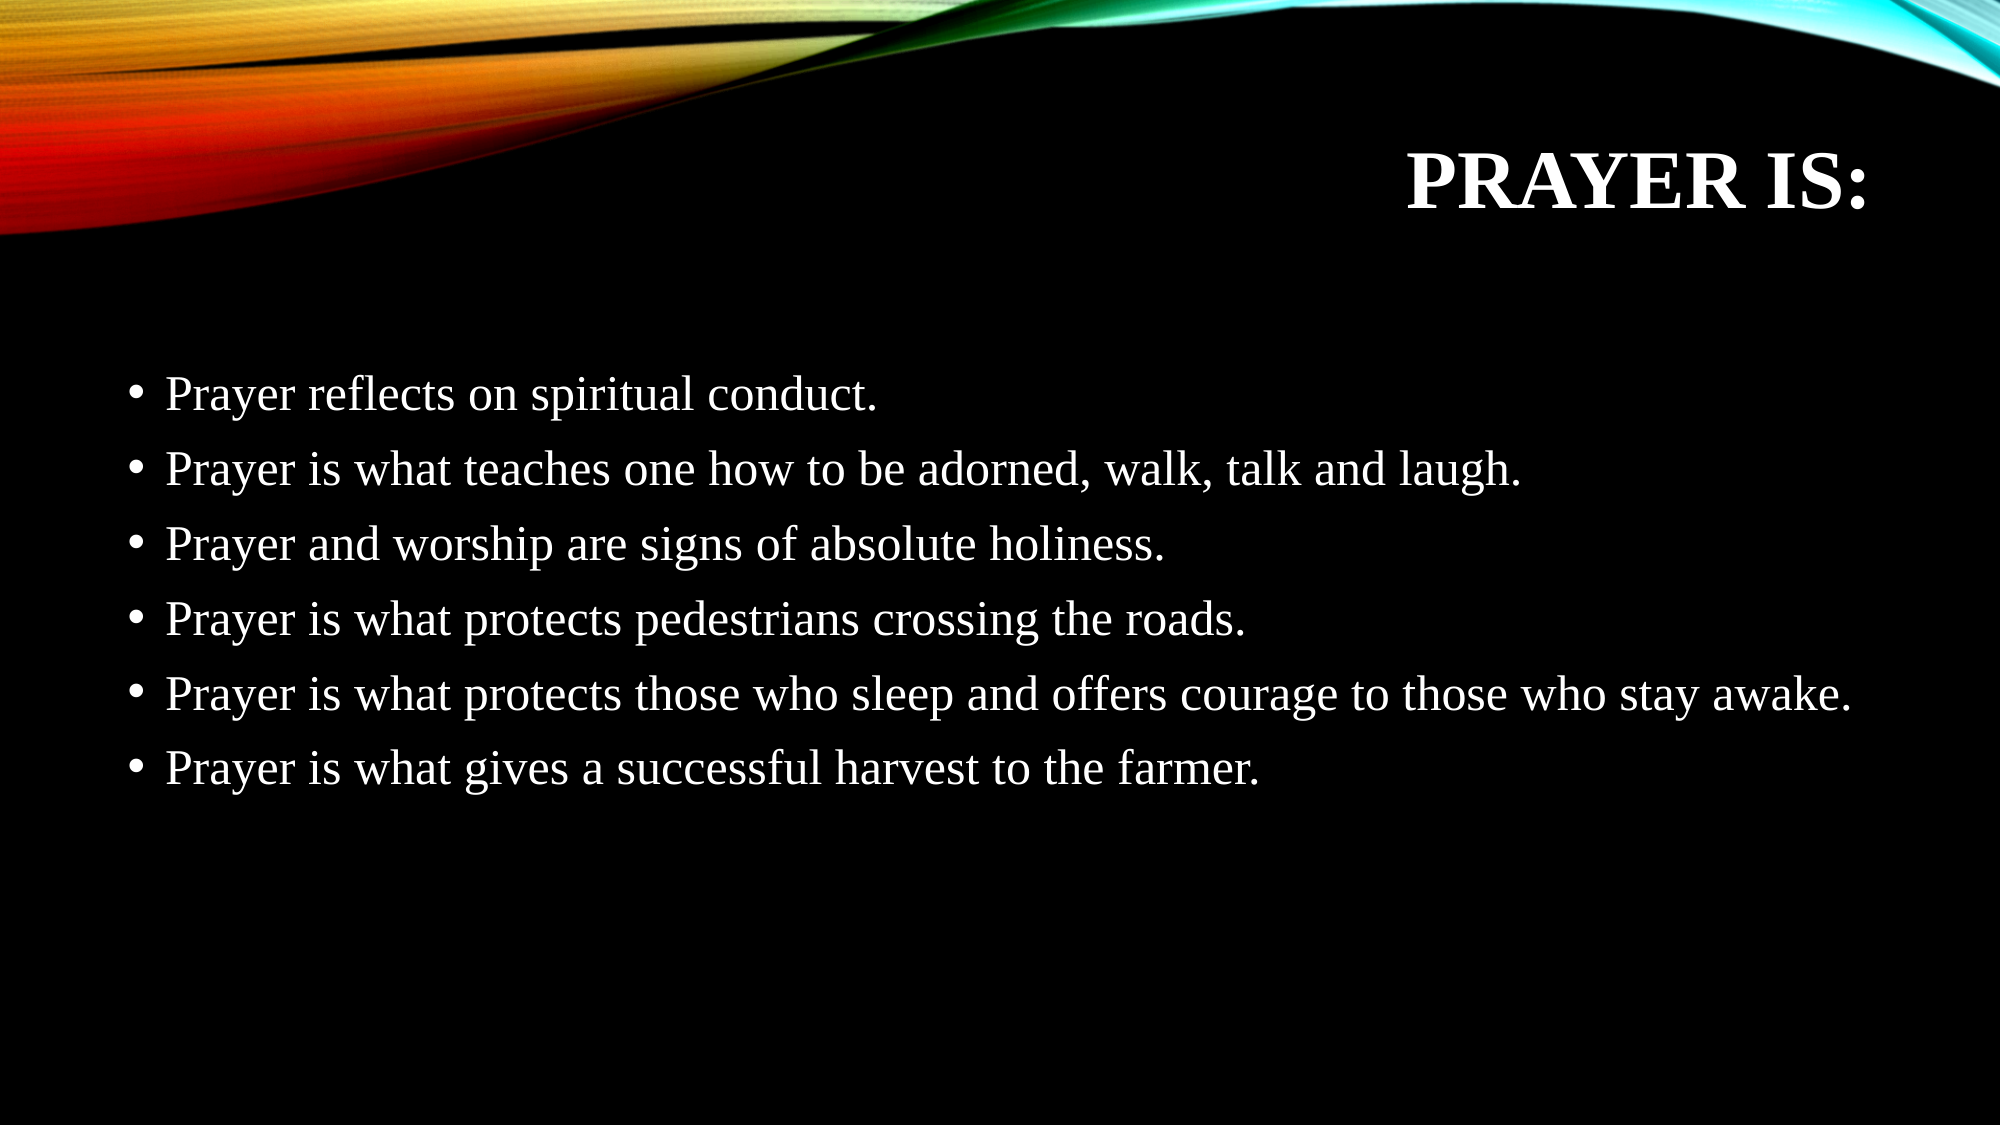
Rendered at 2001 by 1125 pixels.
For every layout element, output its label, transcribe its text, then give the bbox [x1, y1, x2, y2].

picture [0, 0, 2000, 237]
title Prayer is: [474, 125, 1888, 338]
list Prayer reflects on spiritual conduct. Prayer is what teaches one how to be adorned, walk, talk and laugh. Prayer and worship are signs of absolute holiness. Prayer is what protects pedestrians crossing the roads. Prayer is what protects those who sleep and offers courage to those who stay awake. Prayer is what gives a successful harvest to the farmer. [112, 360, 1888, 1021]
